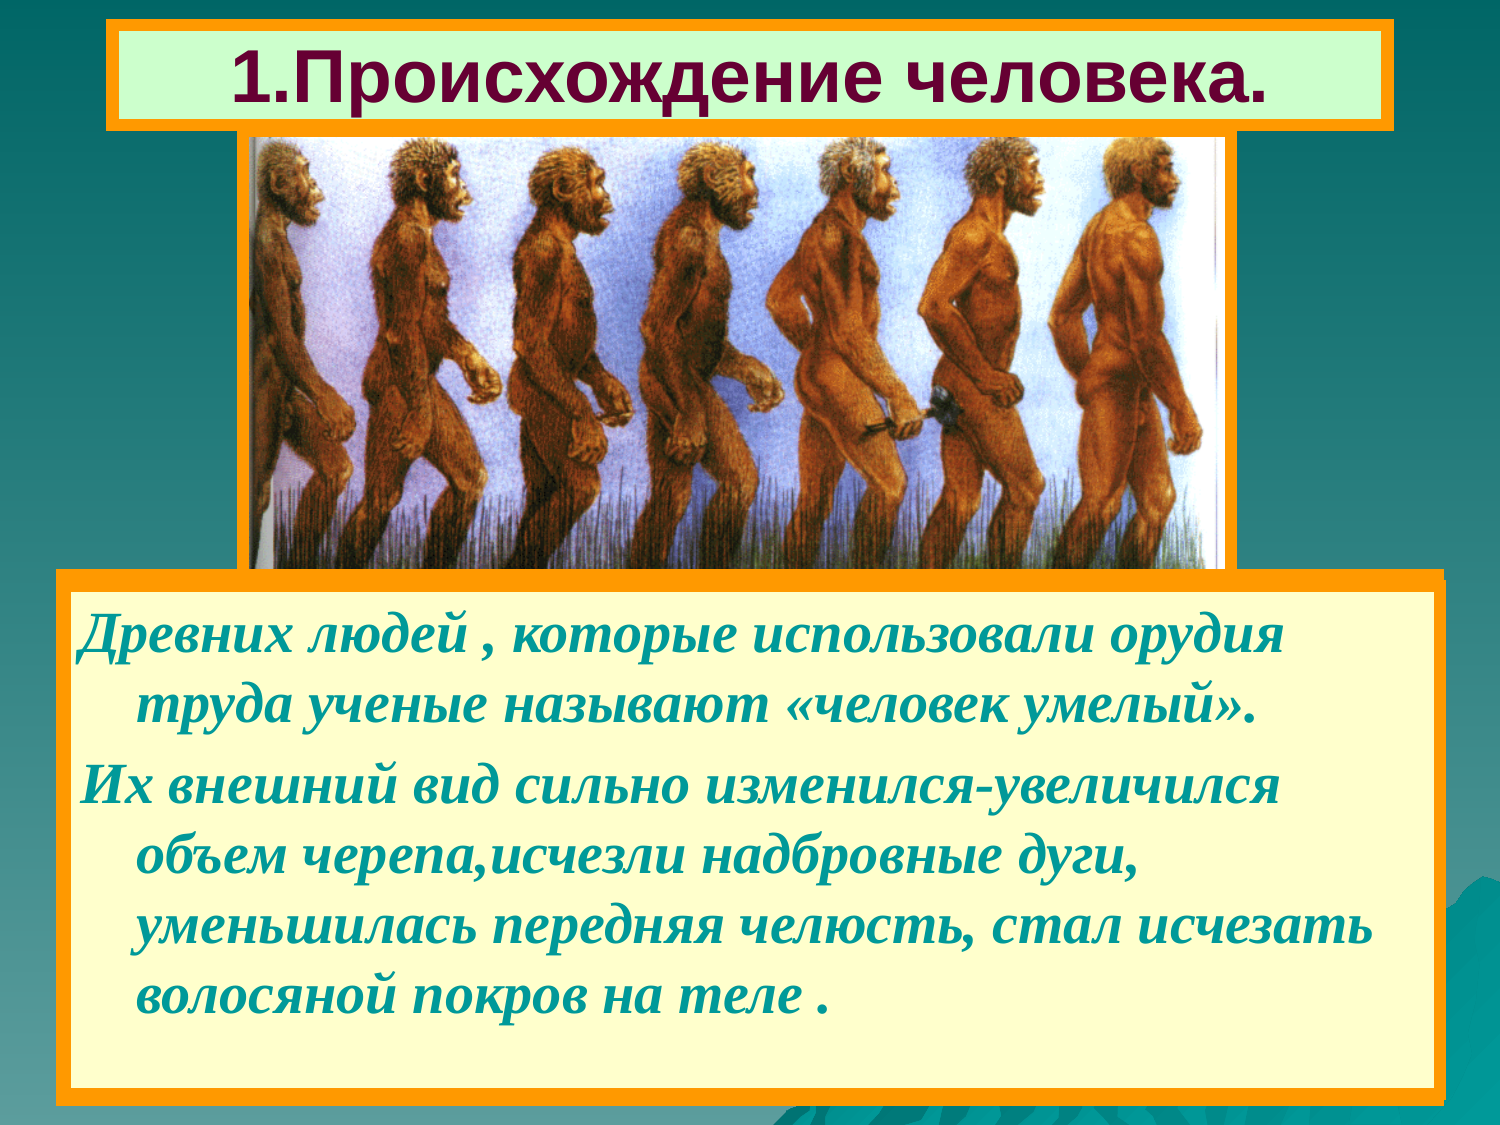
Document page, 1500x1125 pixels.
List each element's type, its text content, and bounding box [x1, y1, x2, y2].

text_box Древних людей , которые использовали орудия труда ученые называют «человек умелый». Их внешний вид сильно изменился-увеличился объем черепа,исчезли надбровные дуги, уменьшилась передняя челюсть, стал исчезать волосяной покров на теле . [64, 586, 1440, 1094]
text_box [249, 137, 1226, 652]
list Австалопитеки были маленького роста, их тело было покрыто шерстью,но они уже ходили на 2-ногах. Освобождение рук привело к быстрому развитию первых людей. ПОЧЕМУ? [62, 574, 1438, 1101]
title 1.Происхождение человека. [112, 24, 1388, 126]
